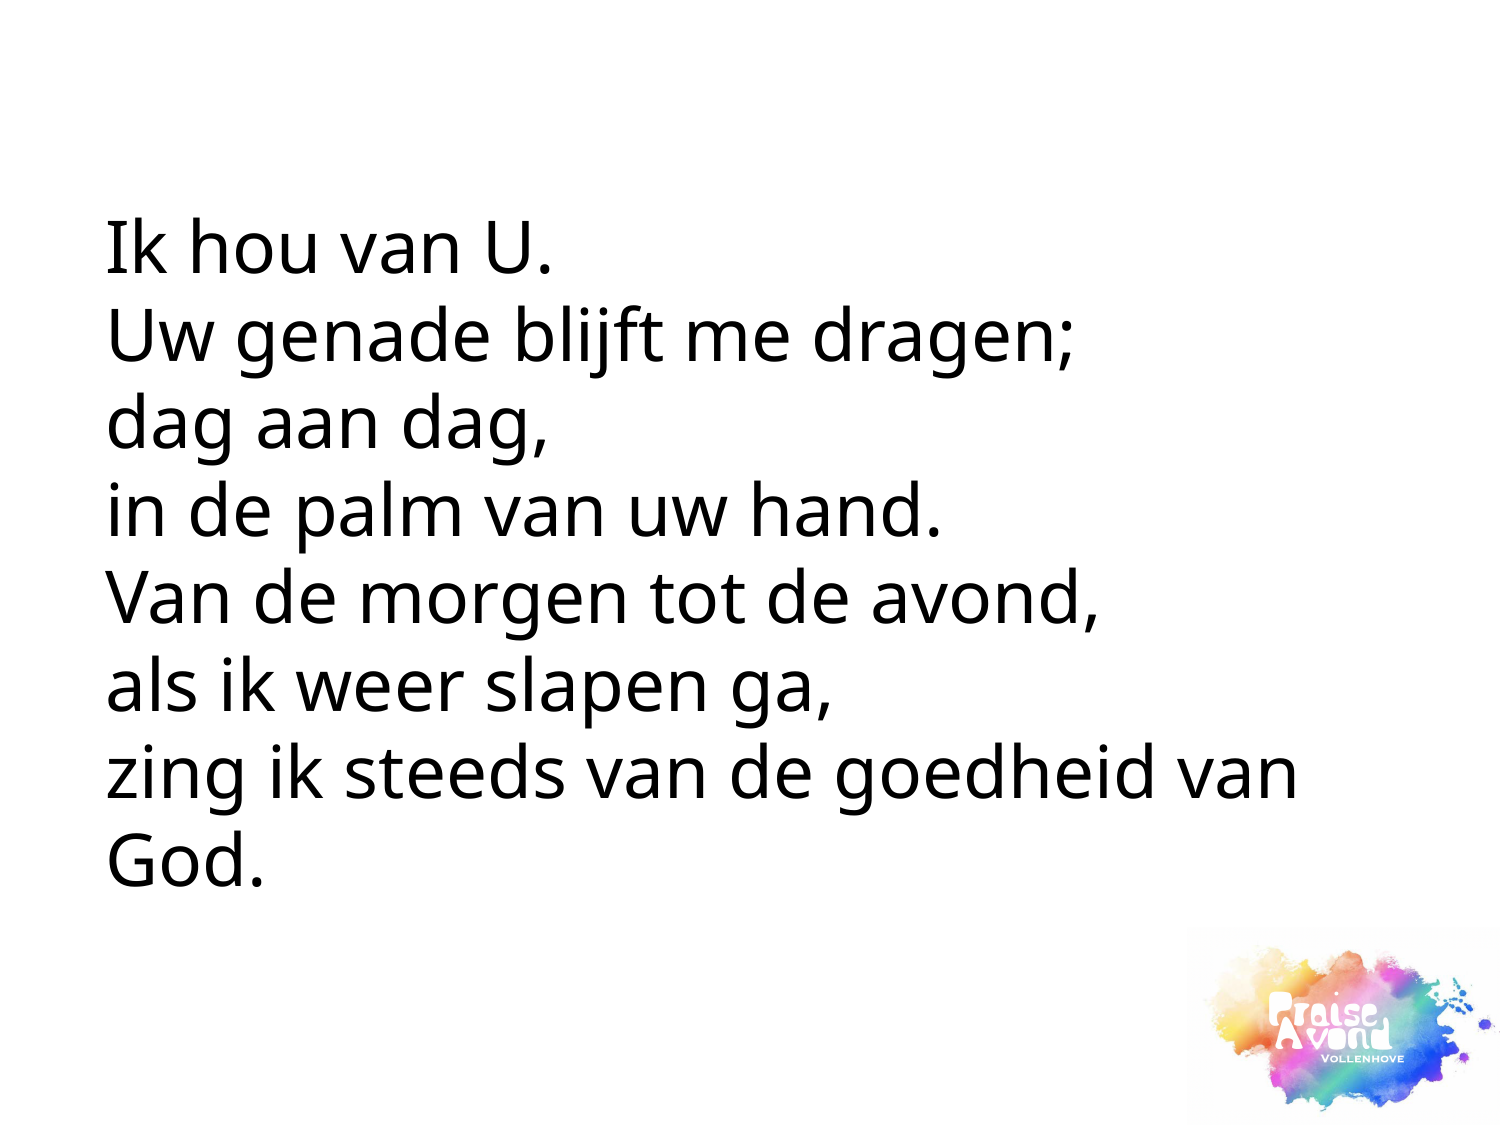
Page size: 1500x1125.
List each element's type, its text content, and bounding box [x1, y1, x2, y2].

text_box Ik hou van U. Uw genade blijft me dragen; dag aan dag, in de palm van uw hand. Van de morgen tot de avond, als ik weer slapen ga, zing ik steeds van de goedheid van God. [90, 193, 1465, 909]
picture [1187, 927, 1500, 1125]
